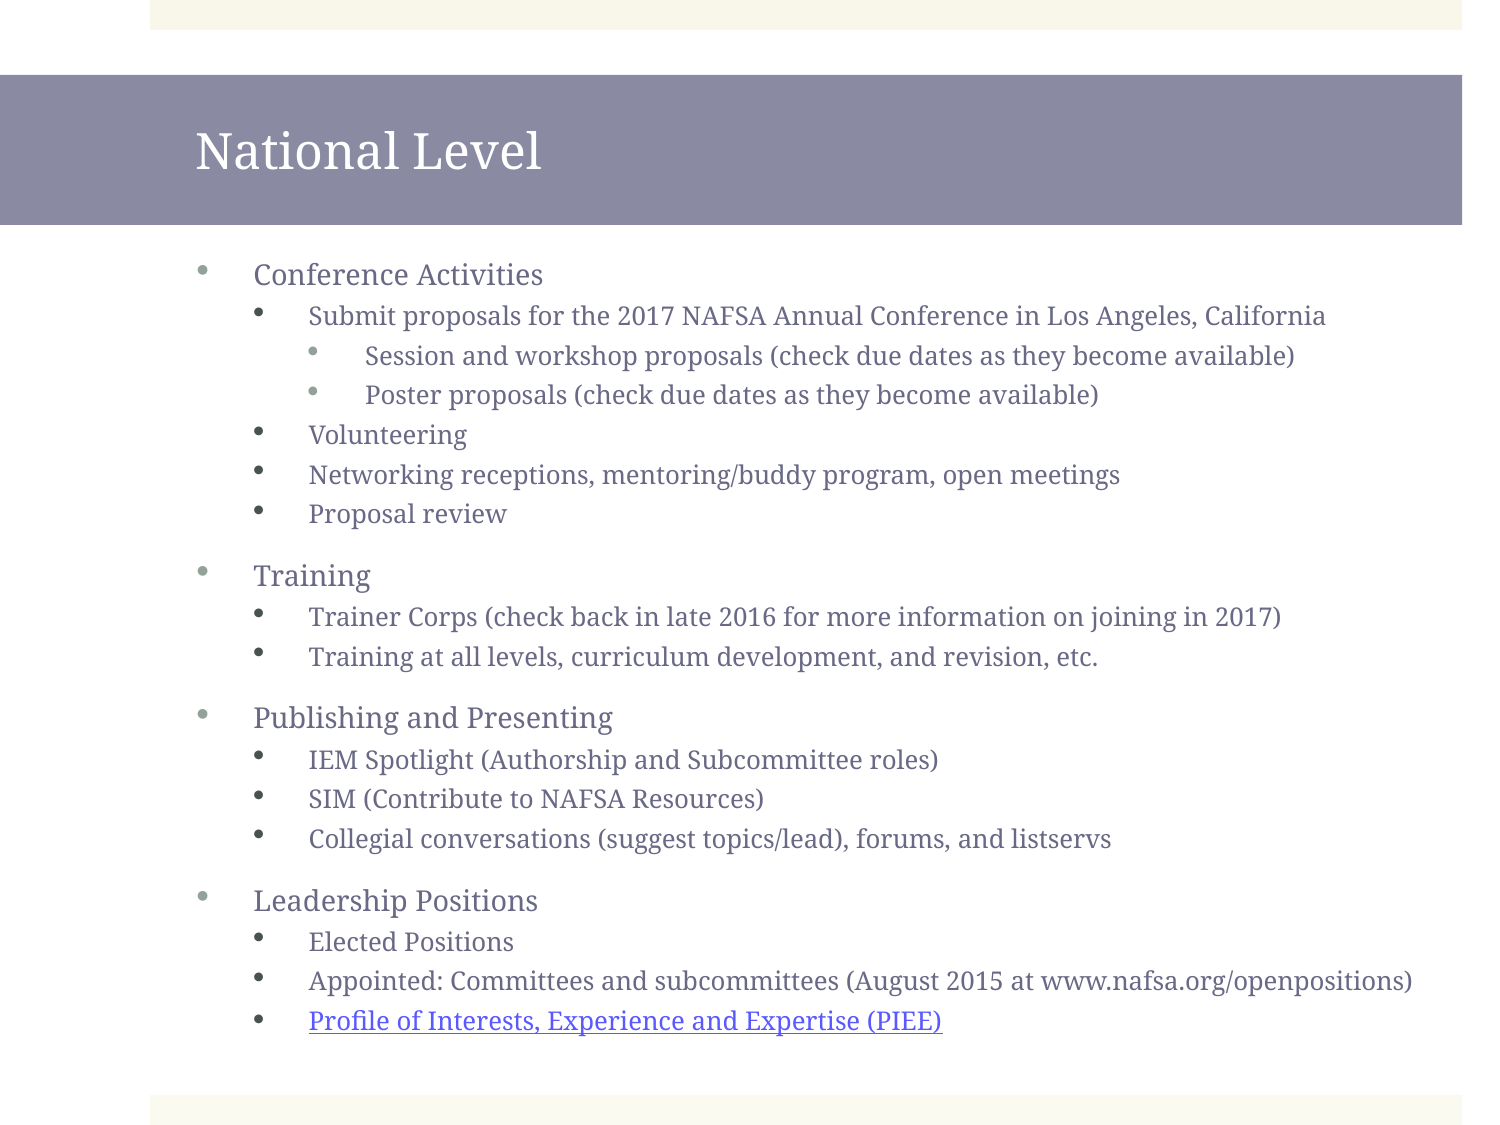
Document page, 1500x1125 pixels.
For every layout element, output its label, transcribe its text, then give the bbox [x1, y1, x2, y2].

title National Level [0, 74, 1463, 225]
list Conference Activities Submit proposals for the 2017 NAFSA Annual Conference in Los Angeles, California Session and workshop proposals (check due dates as they become available) Poster proposals (check due dates as they become available) Volunteering Networking receptions, mentoring/buddy program, open meetings Proposal review Training Trainer Corps (check back in late 2016 for more information on joining in 2017) Training at all levels, curriculum development, and revision, etc. Publishing and Presenting IEM Spotlight (Authorship and Subcommittee roles) SIM (Contribute to NAFSA Resources) Collegial conversations (suggest topics/lead), forums, and listservs Leadership Positions Elected Positions Appointed: Committees and subcommittees (August 2015 at www.nafsa.org/openpositions) Profile of Interests, Experience and Expertise (PIEE) [182, 249, 1432, 1074]
